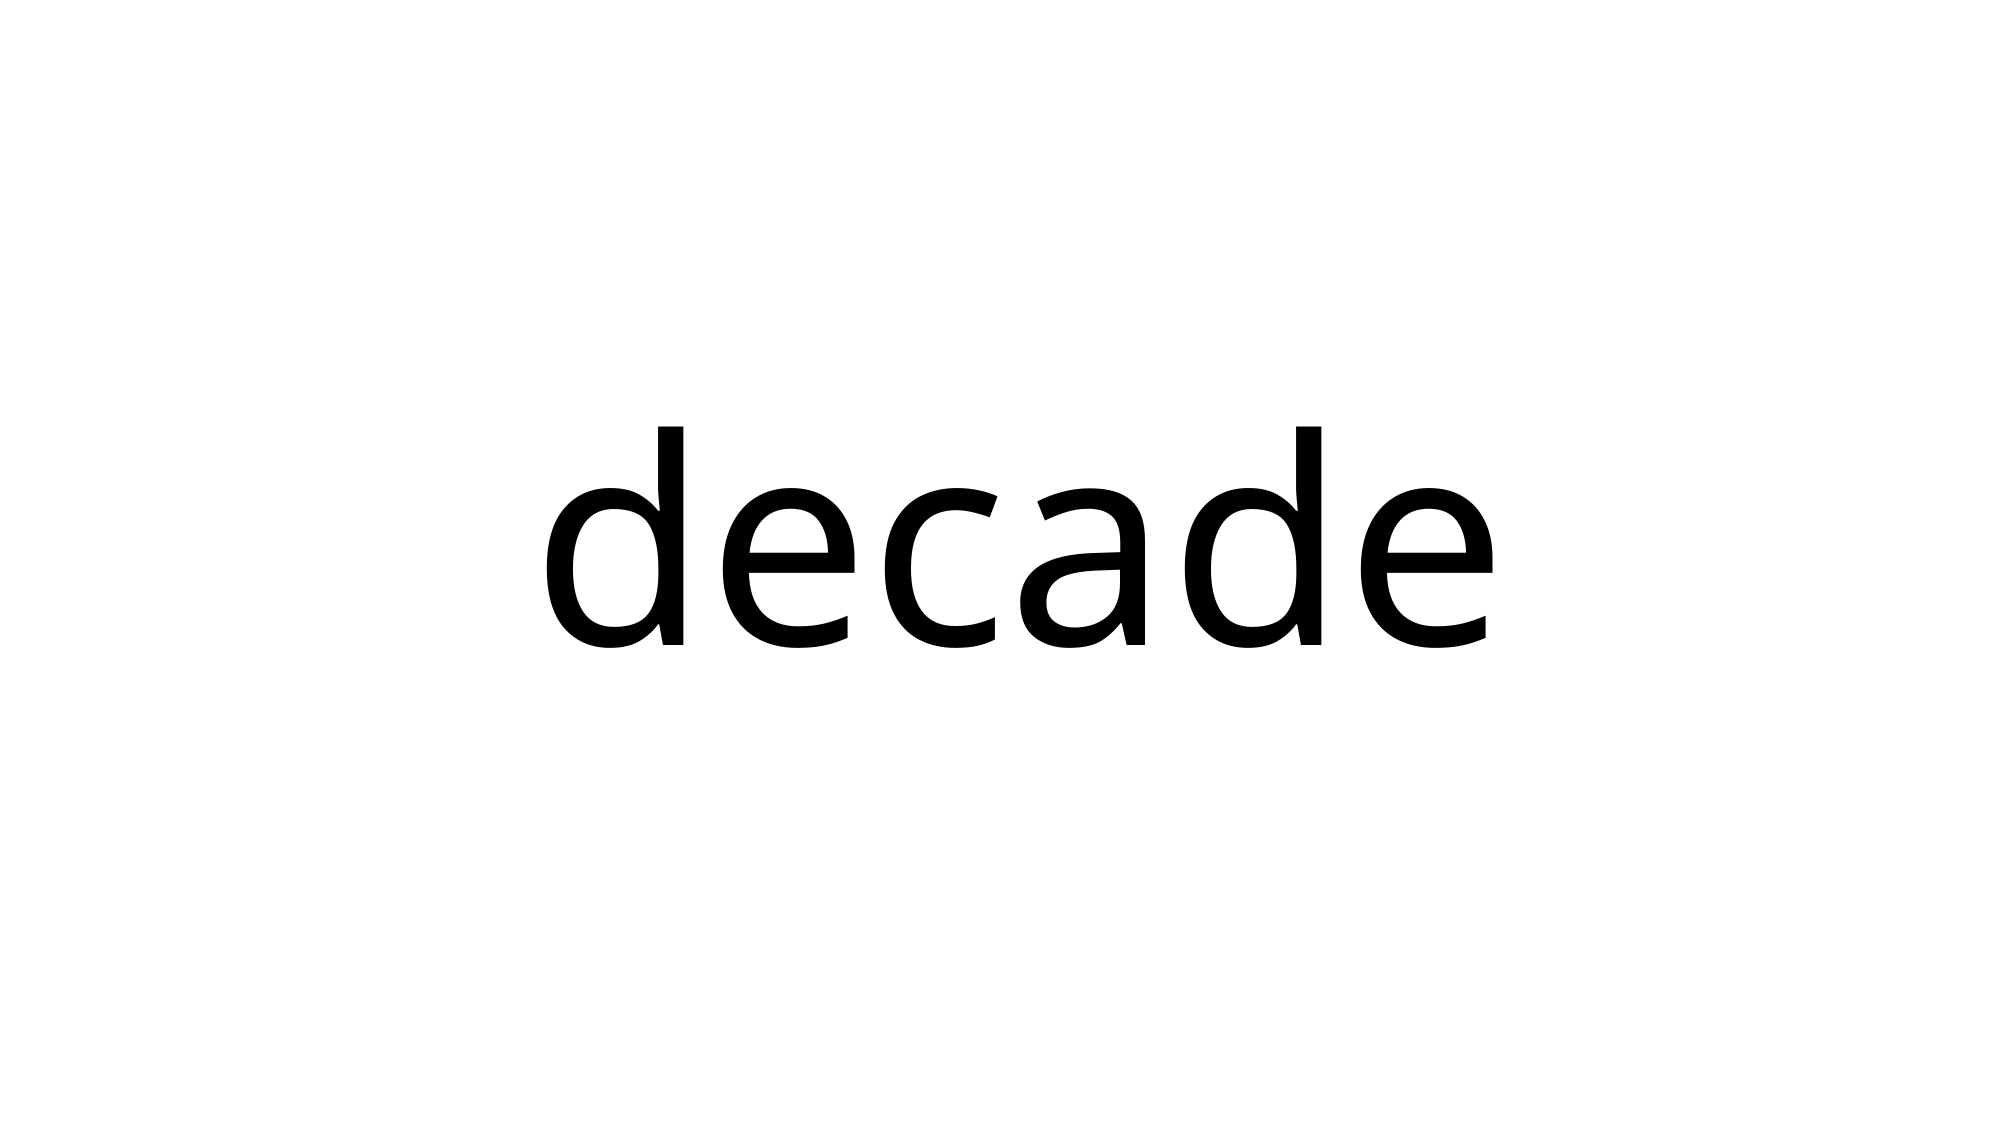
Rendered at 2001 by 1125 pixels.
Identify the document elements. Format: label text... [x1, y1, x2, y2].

text_box decade [157, 443, 1883, 662]
